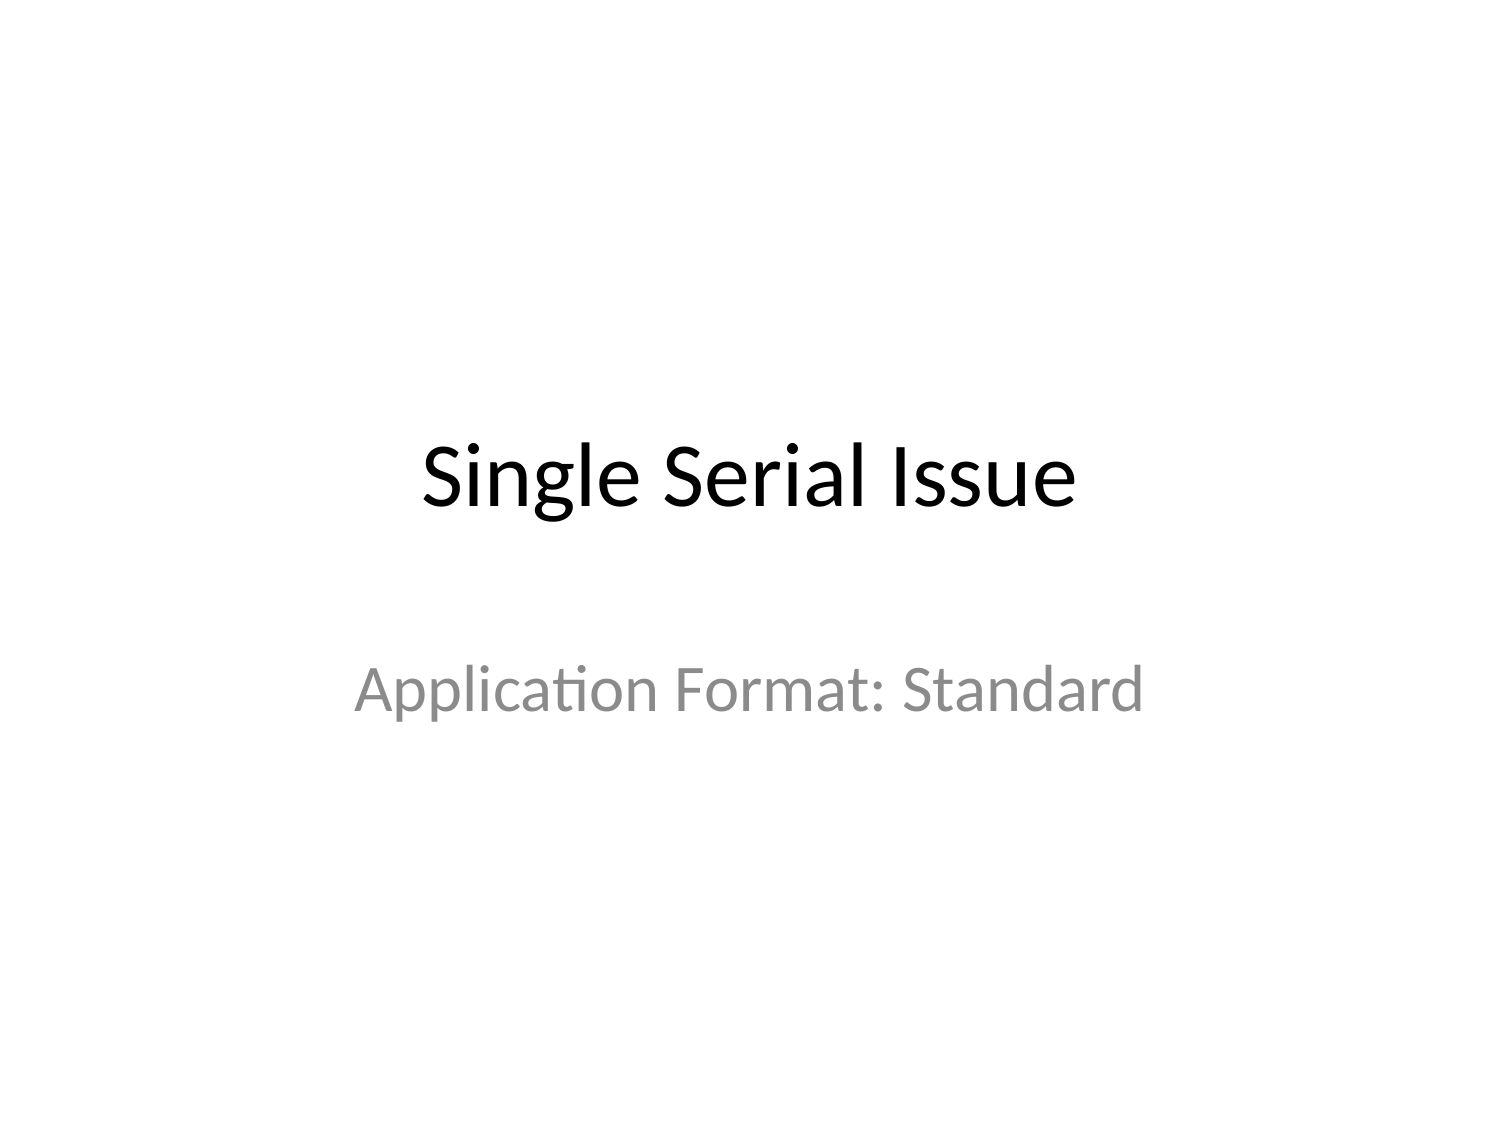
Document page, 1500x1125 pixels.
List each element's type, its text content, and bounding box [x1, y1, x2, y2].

title Single Serial Issue [112, 349, 1388, 591]
subtitle Application Format: Standard [225, 637, 1275, 925]
